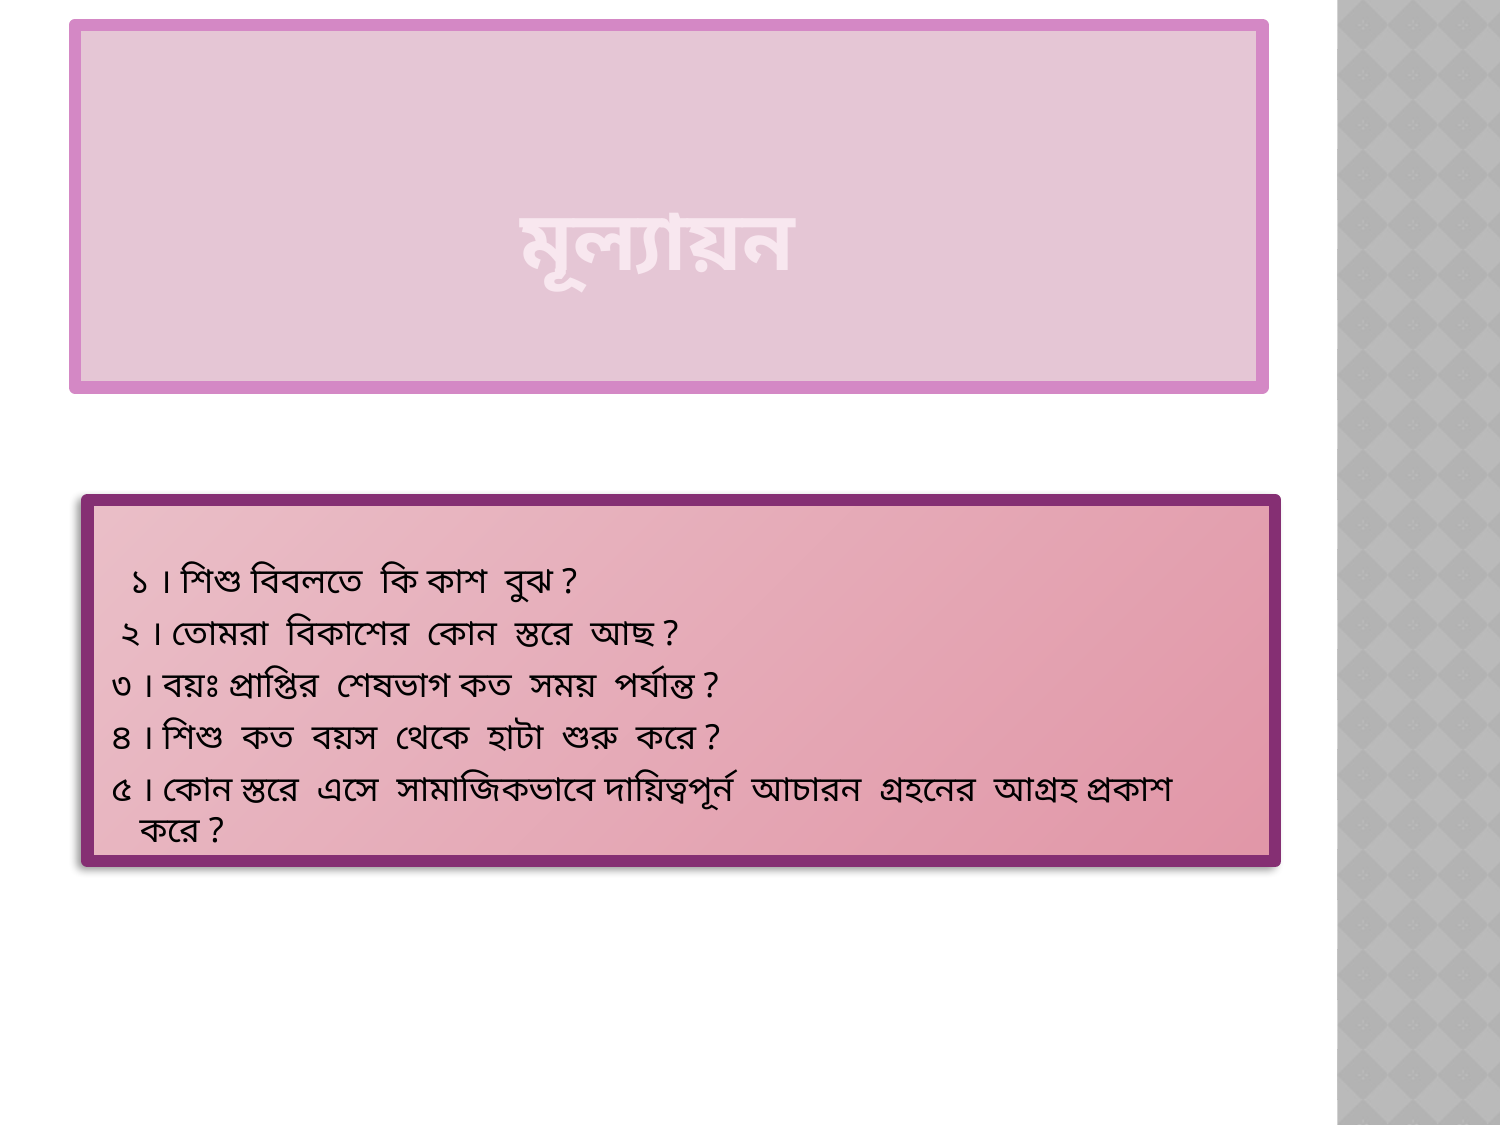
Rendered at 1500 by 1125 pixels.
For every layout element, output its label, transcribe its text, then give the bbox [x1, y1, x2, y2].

title মূল্যায়ন [75, 24, 1263, 388]
list ১ । শিশু বিবলতে কি কাশ বুঝ ? ২ । তোমরা বিকাশের কোন স্তরে আছ ? ৩ । বয়ঃ প্রাপ্তির শেষভাগ কত সময় পর্যান্ত ? ৪ । শিশু কত বয়স থেকে হাটা শুরু করে ? ৫ । কোন স্তরে এসে সামাজিকভাবে দায়িত্বপূর্ন আচারন গ্রহনের আগ্রহ প্রকাশ করে ? [87, 500, 1275, 861]
